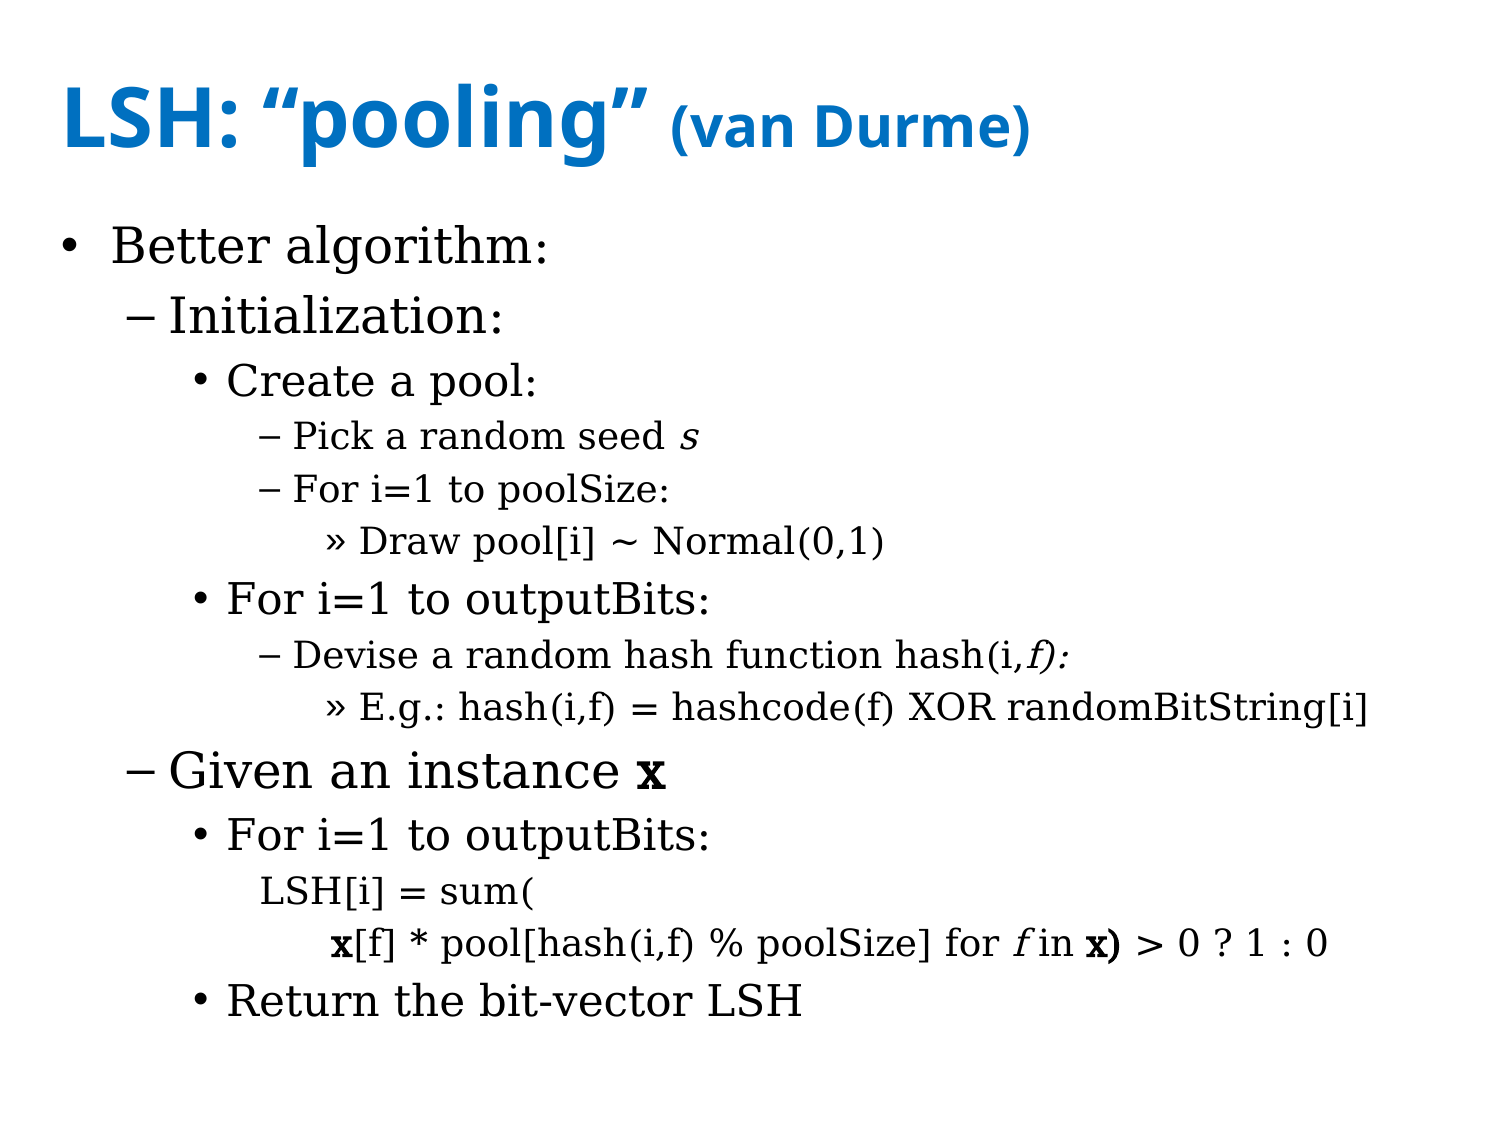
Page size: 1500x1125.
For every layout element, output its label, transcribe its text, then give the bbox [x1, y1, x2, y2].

list Better algorithm: Initialization: Create a pool: Pick a random seed s For i=1 to poolSize: Draw pool[i] ~ Normal(0,1) For i=1 to outputBits: Devise a random hash function hash(i,f): E.g.: hash(i,f) = hashcode(f) XOR randomBitString[i] Given an instance x For i=1 to outputBits: LSH[i] = sum( x[f] * pool[hash(i,f) % poolSize] for f in x) > 0 ? 1 : 0 Return the bit-vector LSH [45, 206, 1465, 1043]
title LSH: “pooling” (van Durme) [45, 47, 1465, 180]
